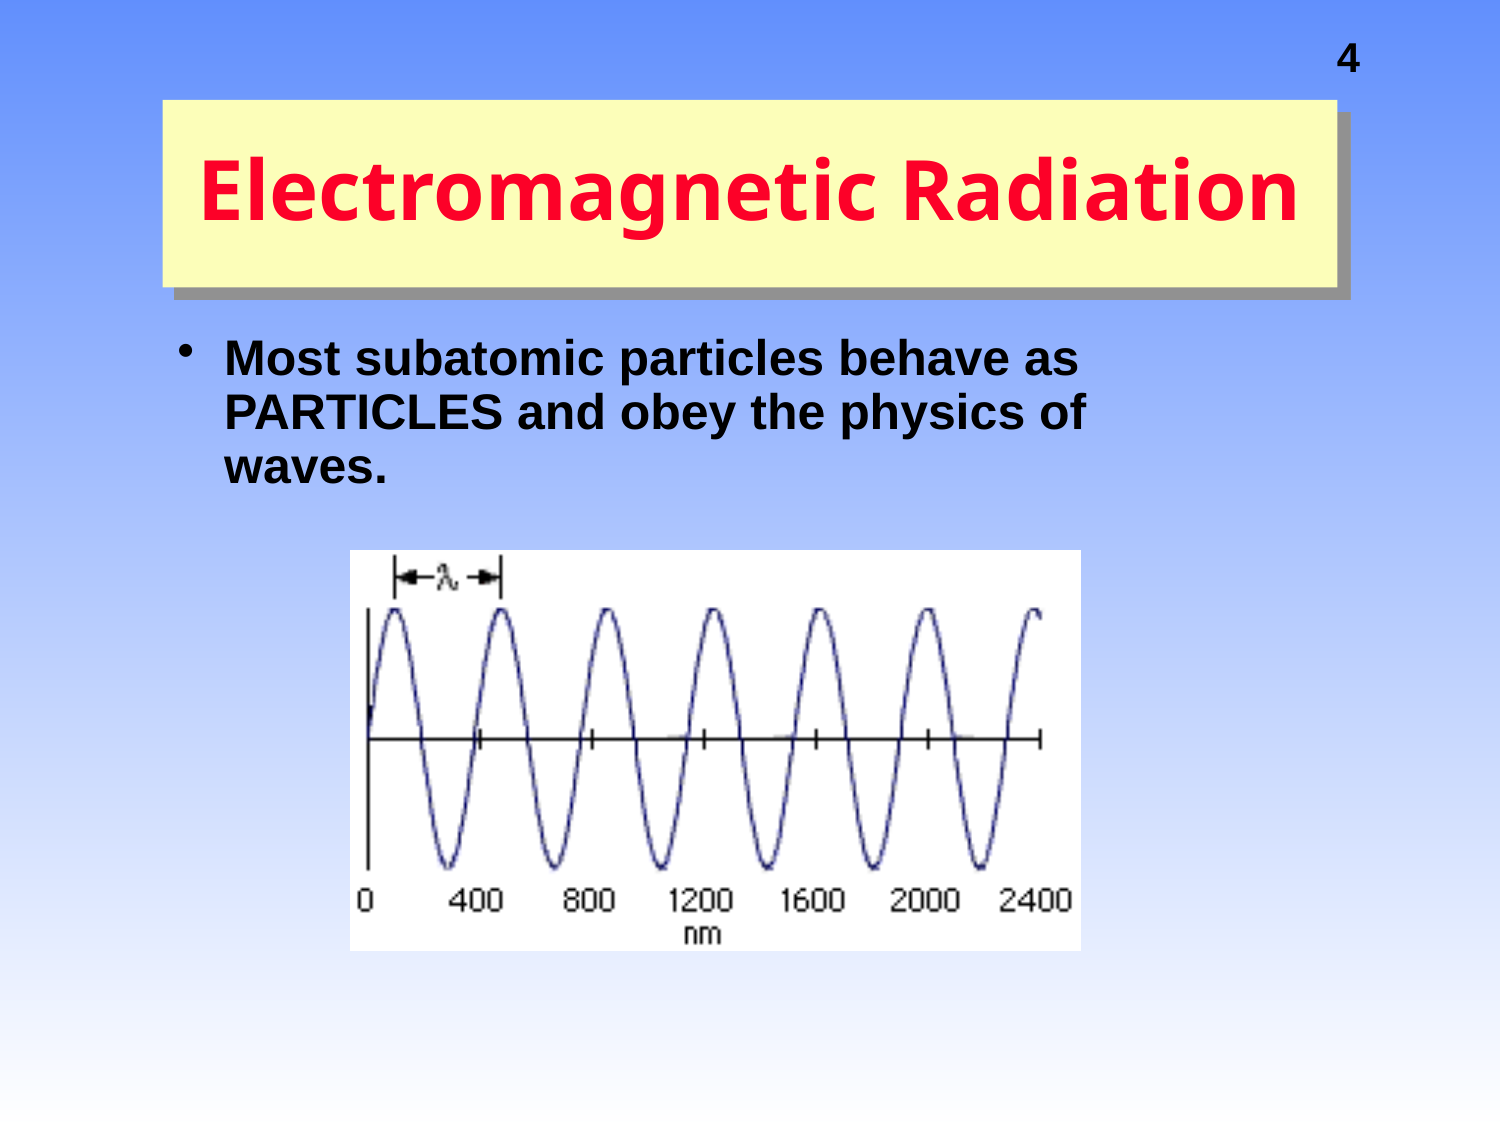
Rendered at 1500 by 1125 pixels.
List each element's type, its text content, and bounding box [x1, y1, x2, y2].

list Most subatomic particles behave as PARTICLES and obey the physics of waves. [162, 324, 1263, 1000]
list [349, 549, 1082, 952]
title Electromagnetic Radiation [162, 99, 1338, 288]
